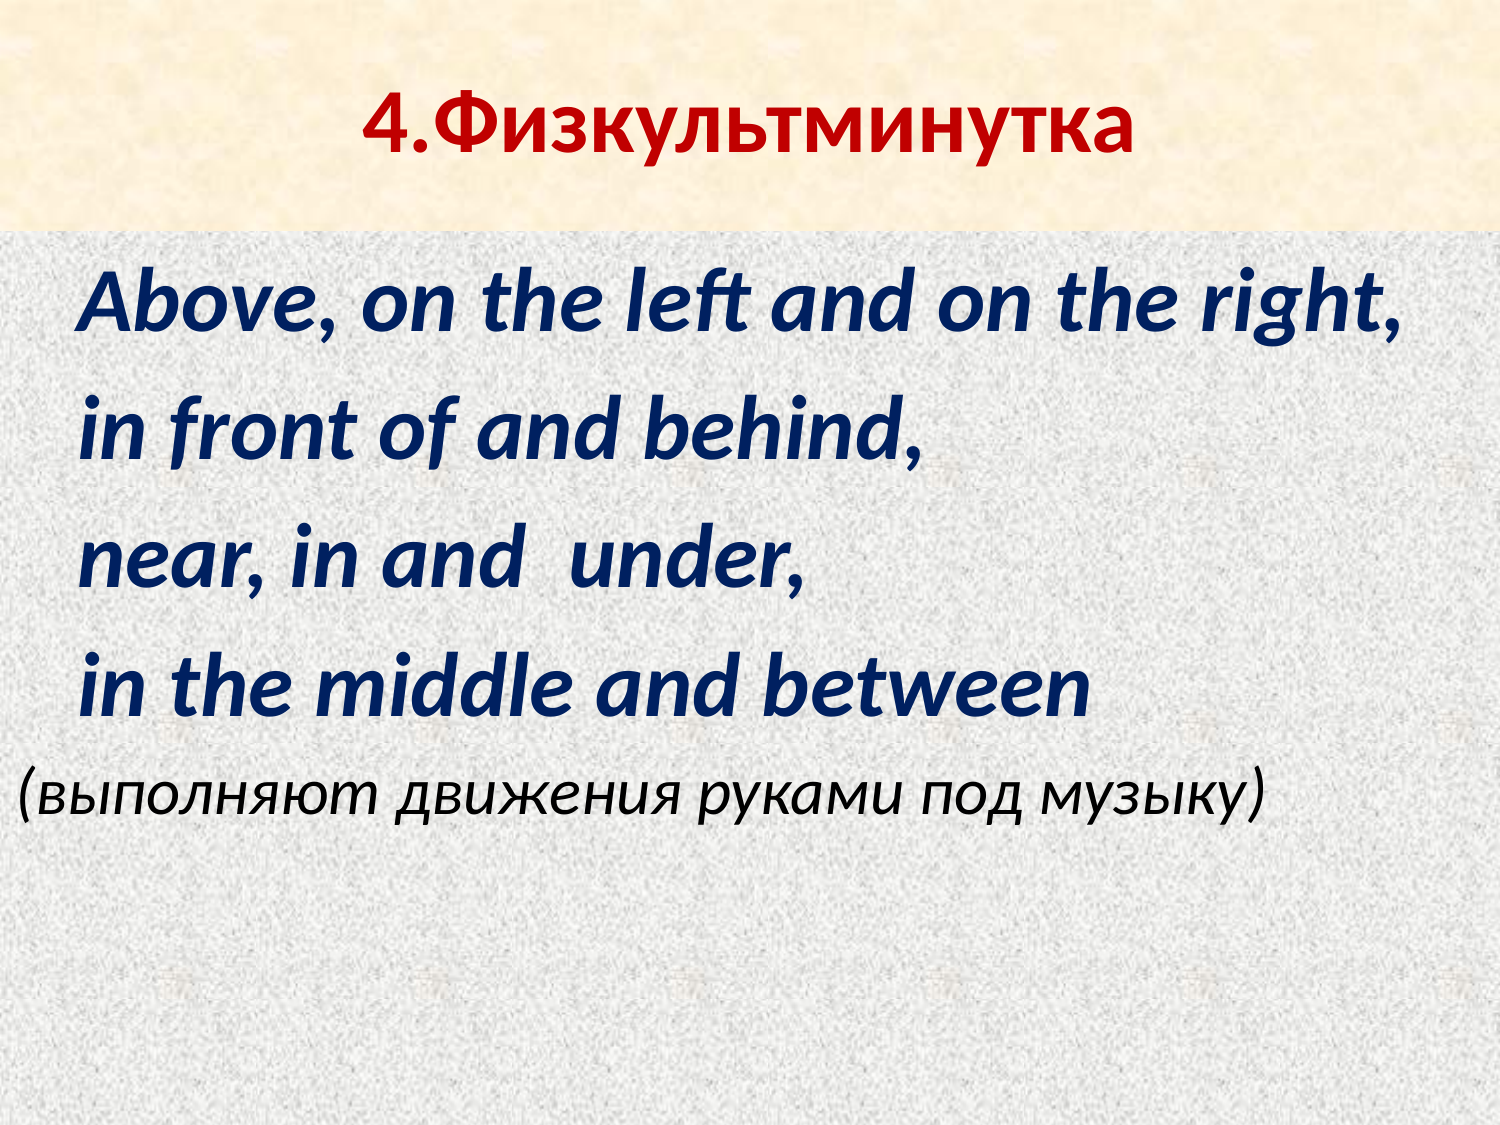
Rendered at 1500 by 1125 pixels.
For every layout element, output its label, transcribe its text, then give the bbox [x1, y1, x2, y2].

title 4.Физкультминутка [0, 0, 1500, 231]
list Above, on the left and on the right, in front of and behind, near, in and under, in the middle and between (выполняют движения руками под музыку) [0, 231, 1500, 1125]
